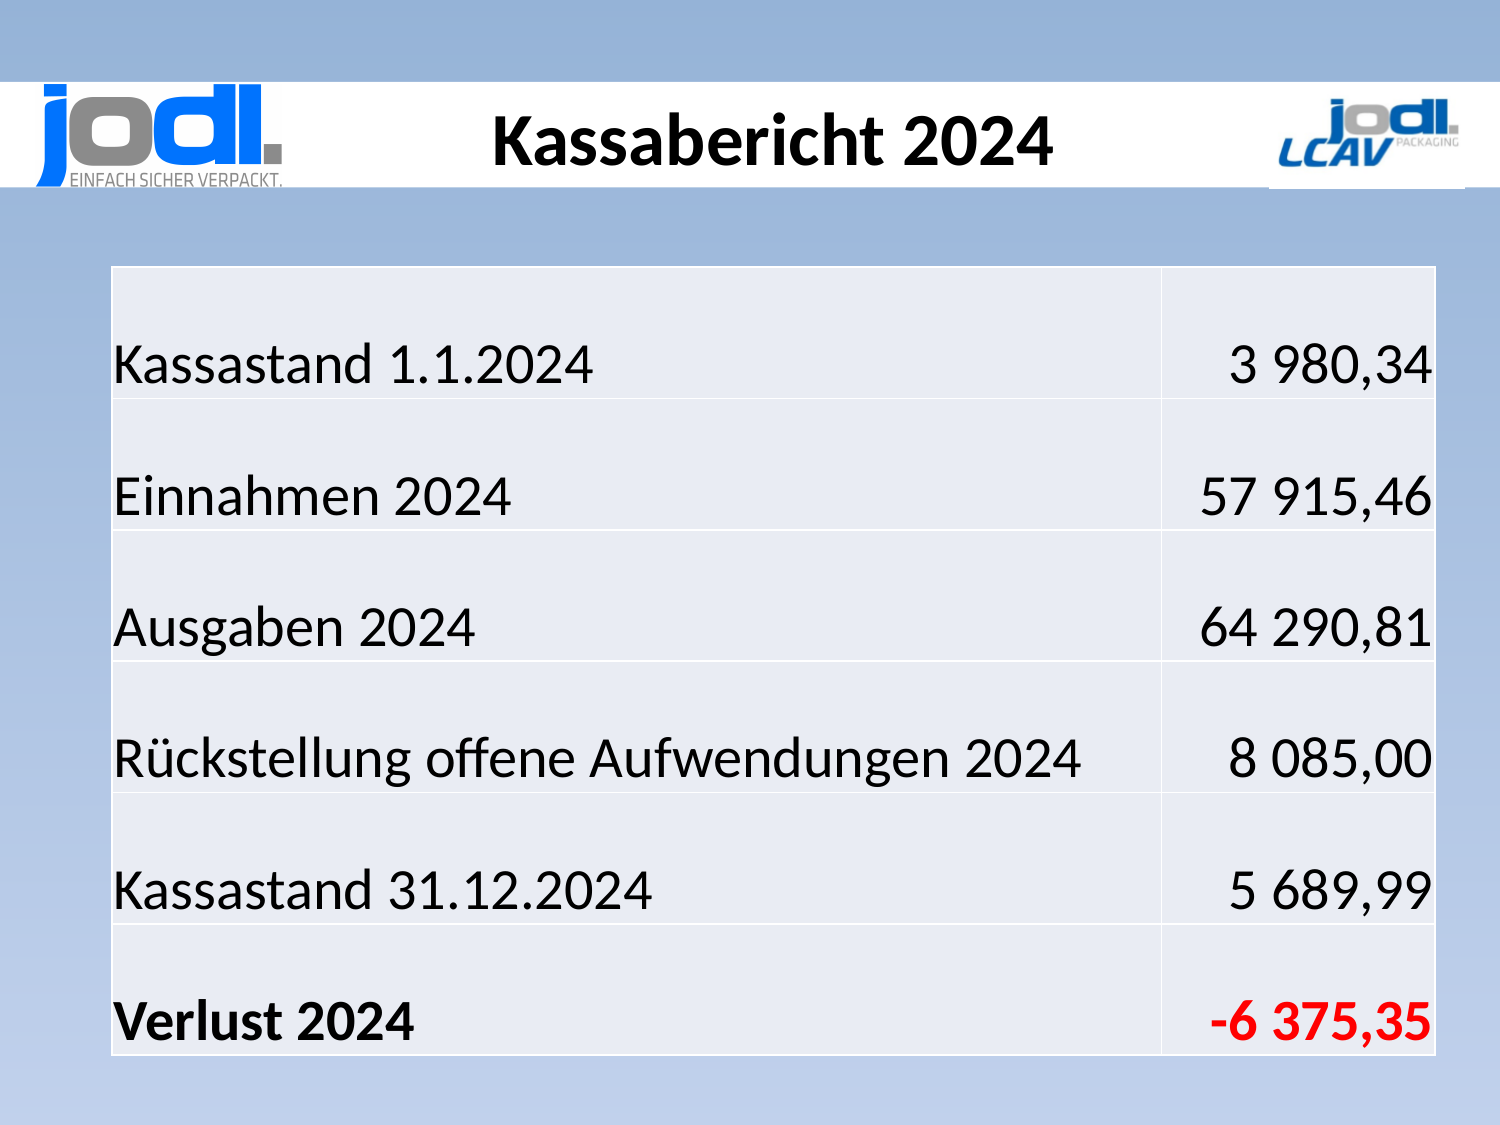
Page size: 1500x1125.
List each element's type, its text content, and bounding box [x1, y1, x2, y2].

table_cell 64 290,81 [1162, 531, 1434, 660]
table_cell Verlust 2024 [113, 925, 1161, 1054]
table_cell Ausgaben 2024 [113, 531, 1161, 660]
table_header 3 980,34 [1162, 268, 1434, 398]
table_cell 5 689,99 [1162, 793, 1434, 923]
picture [1269, 82, 1465, 189]
picture [35, 84, 282, 187]
table_cell Rückstellung offene Aufwendungen 2024 [113, 662, 1161, 792]
table_header Kassastand 1.1.2024 [113, 268, 1161, 398]
table_cell 8 085,00 [1162, 662, 1434, 792]
title Kassabericht 2024 [301, 85, 1247, 187]
table_cell Einnahmen 2024 [113, 399, 1161, 529]
table_cell -6 375,35 [1162, 925, 1434, 1054]
table_cell 57 915,46 [1162, 399, 1434, 529]
table_cell Kassastand 31.12.2024 [113, 793, 1161, 923]
